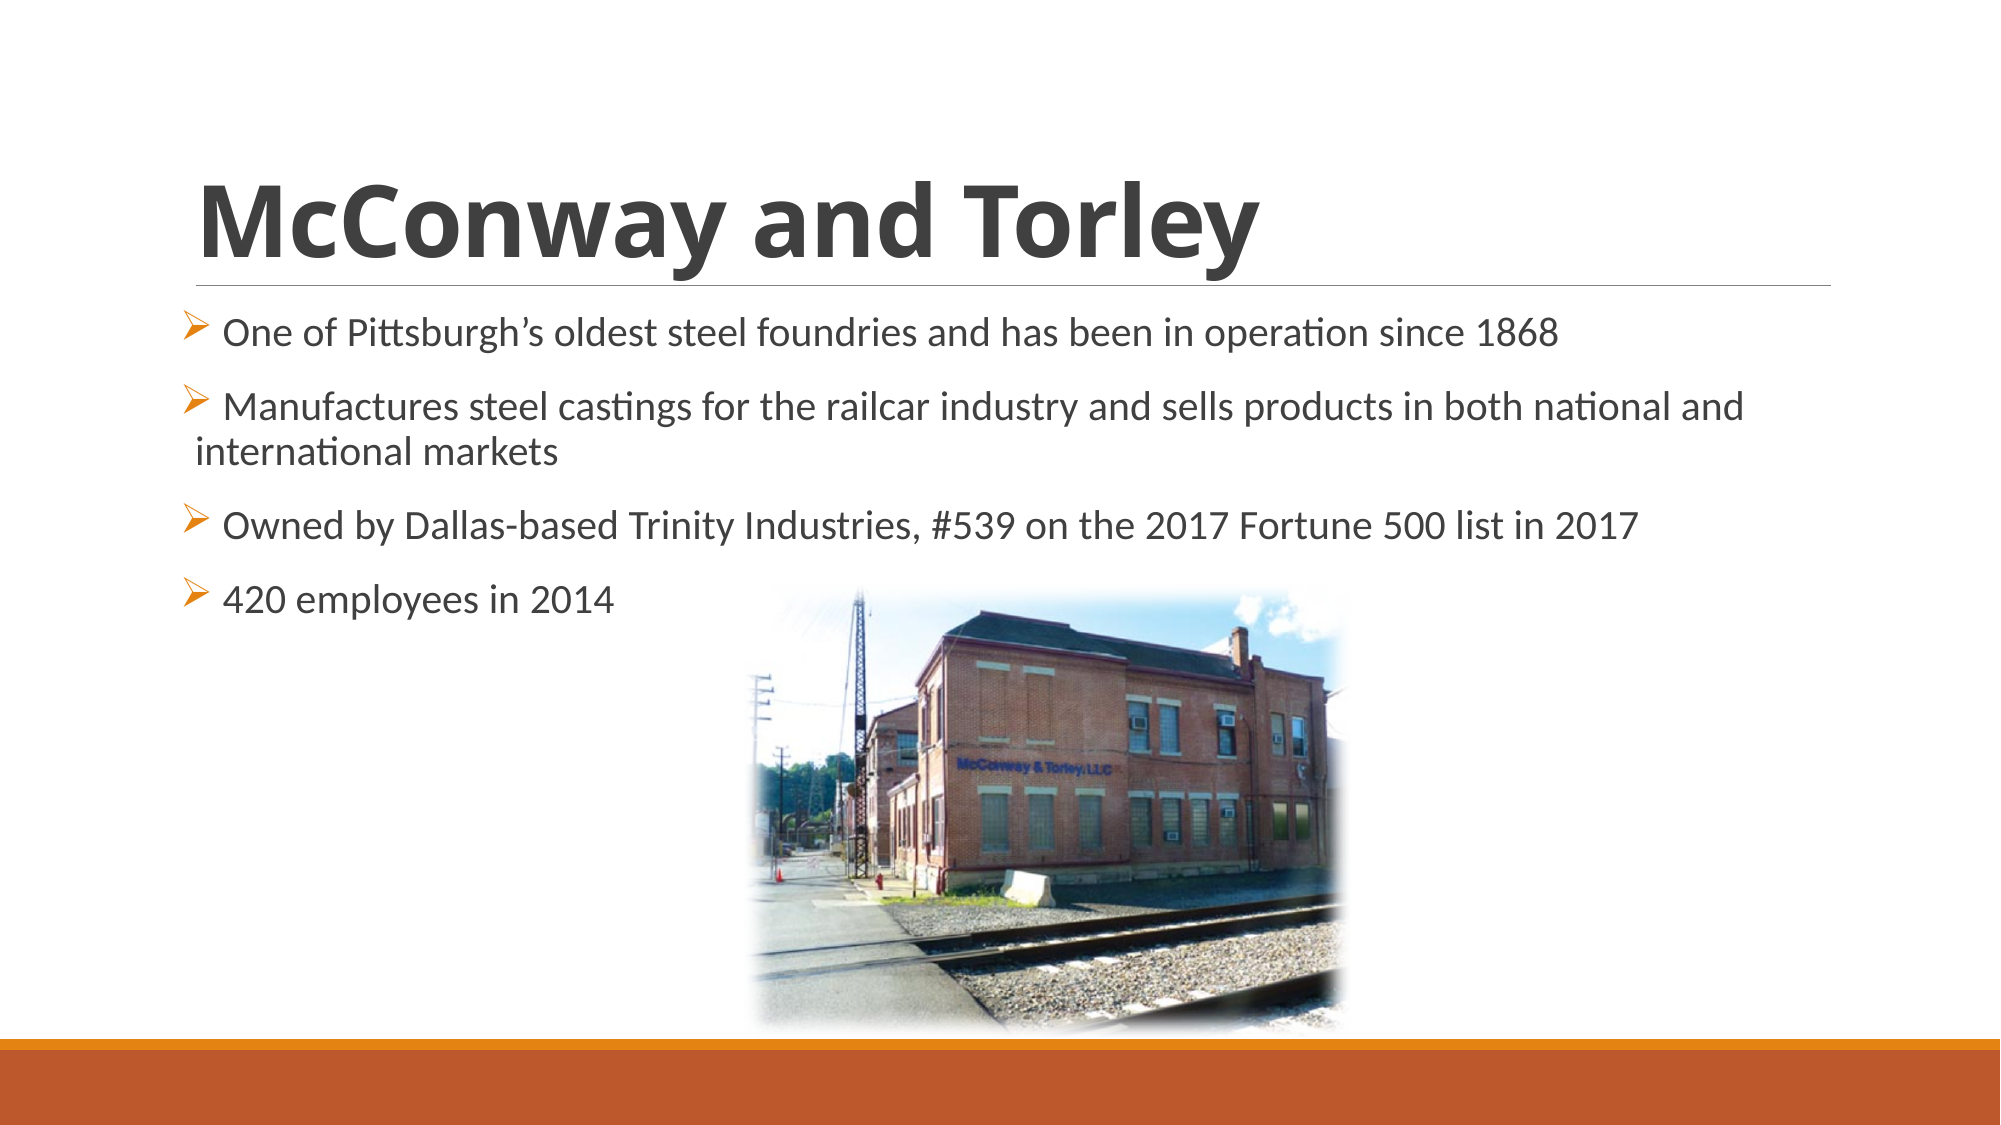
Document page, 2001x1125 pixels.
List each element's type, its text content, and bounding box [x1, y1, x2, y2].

title McConway and Torley [180, 47, 1830, 285]
picture [742, 582, 1352, 1040]
list One of Pittsburgh’s oldest steel foundries and has been in operation since 1868 Manufactures steel castings for the railcar industry and sells products in both national and international markets Owned by Dallas-based Trinity Industries, #539 on the 2017 Fortune 500 list in 2017 420 employees in 2014 [180, 302, 1830, 963]
